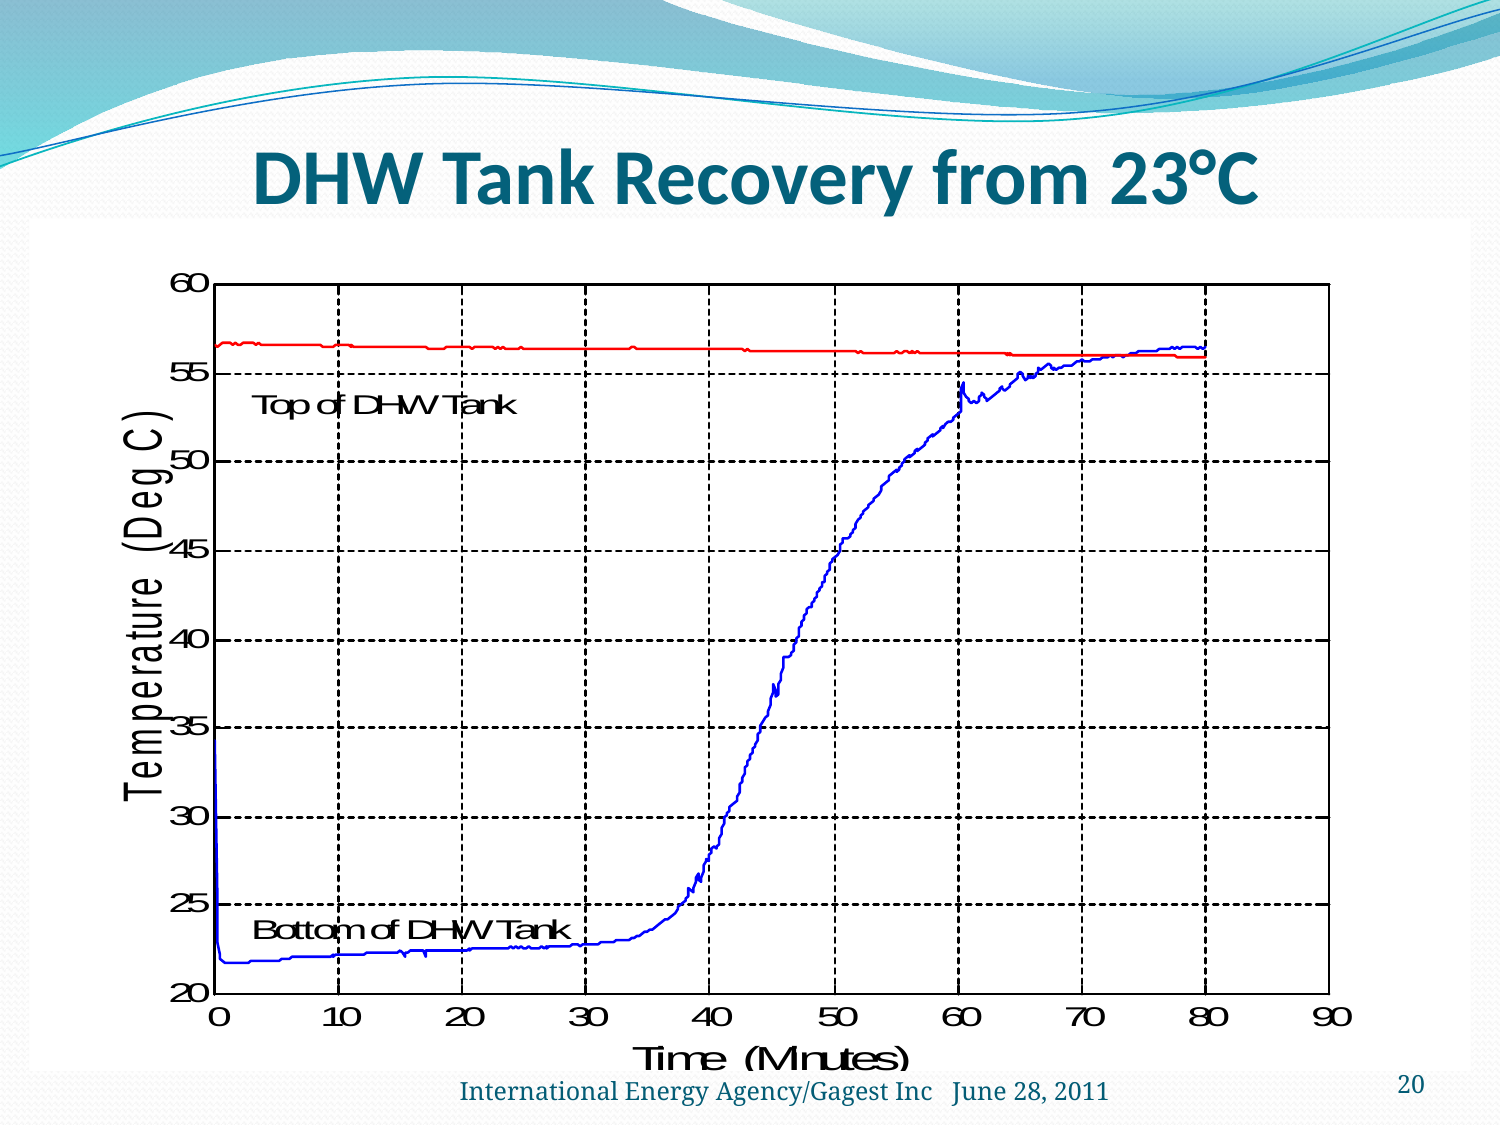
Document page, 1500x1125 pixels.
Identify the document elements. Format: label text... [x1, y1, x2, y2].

slide_number 20 [1299, 1081, 1425, 1103]
footer International Energy Agency/Gagest Inc June 28, 2011 [312, 1081, 1258, 1106]
title DHW Tank Recovery from 23°C [74, 115, 1438, 219]
picture [29, 219, 1471, 1071]
